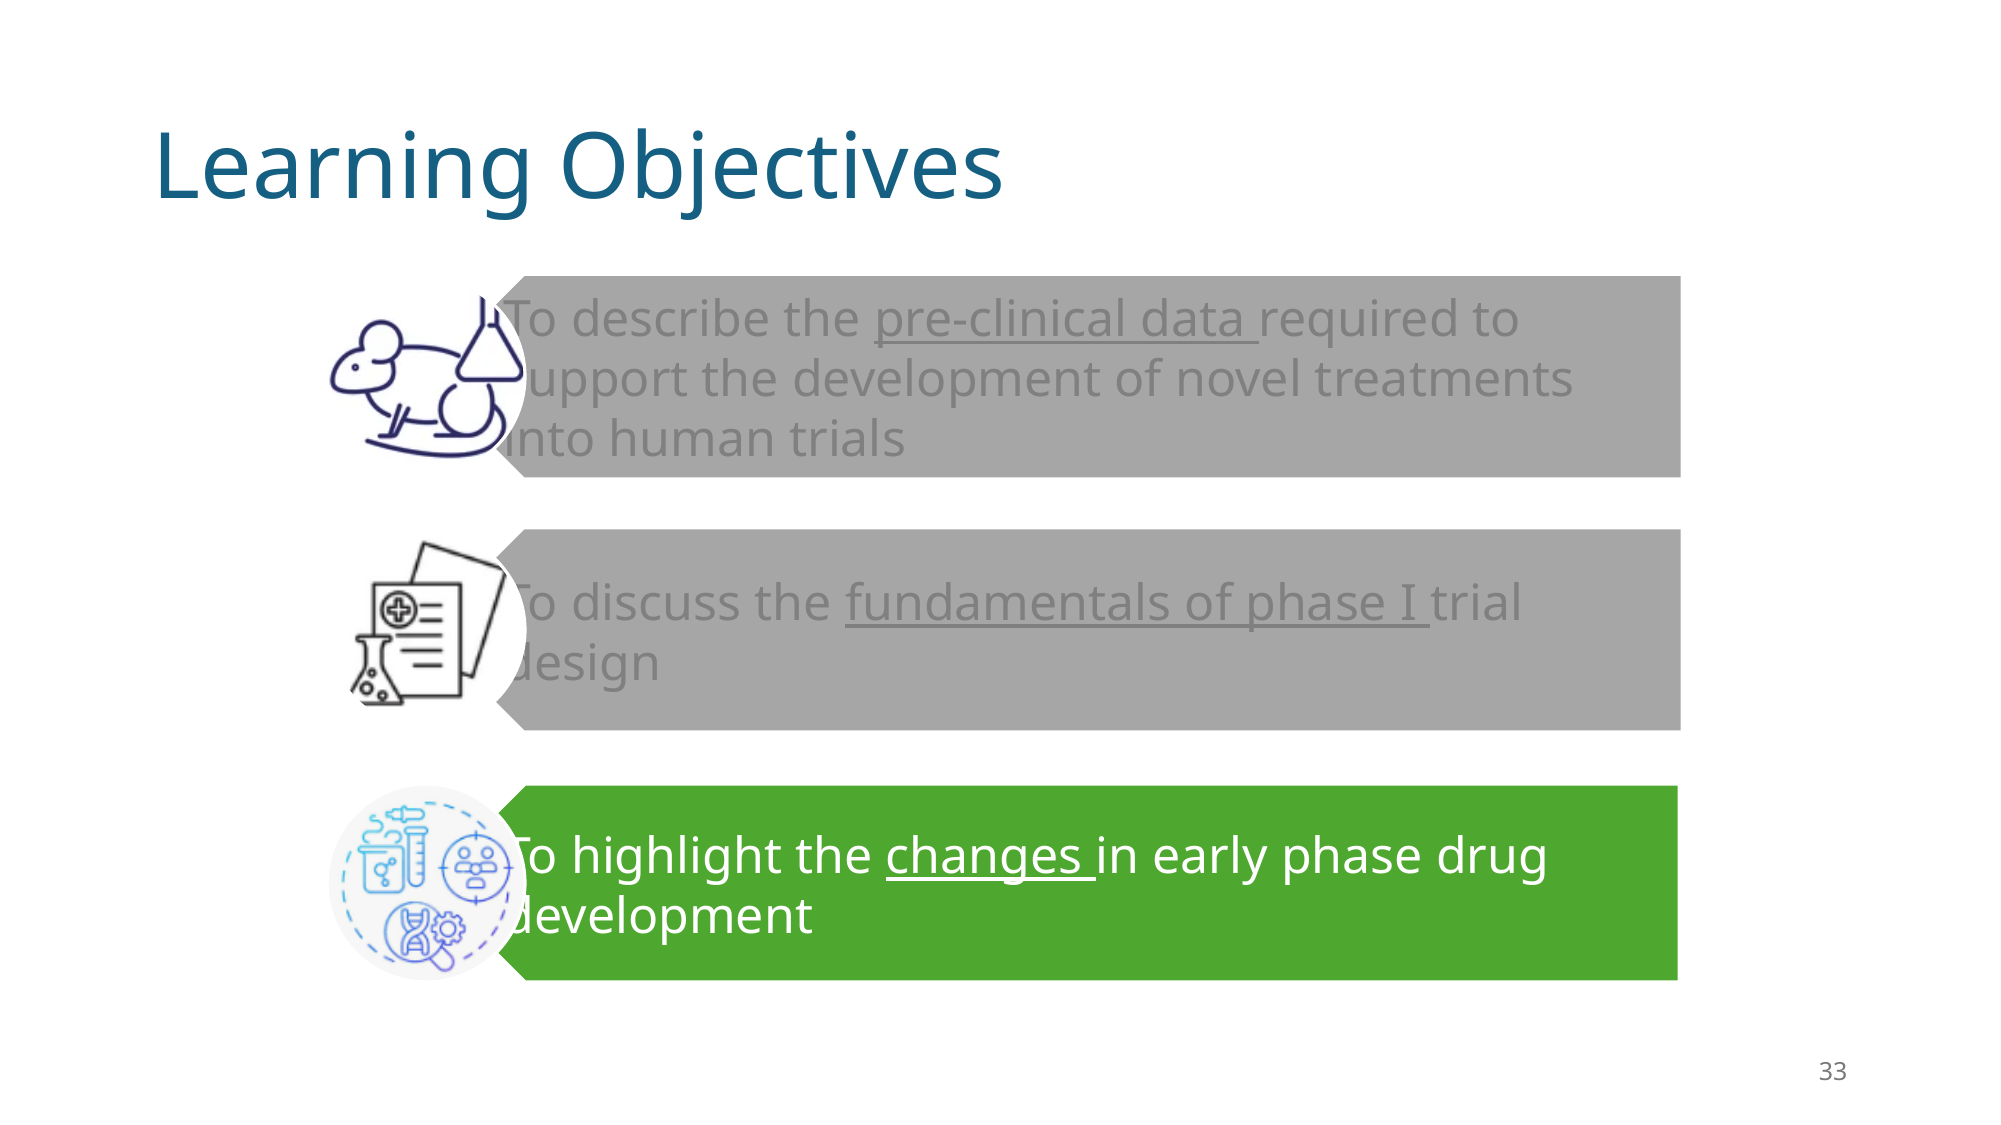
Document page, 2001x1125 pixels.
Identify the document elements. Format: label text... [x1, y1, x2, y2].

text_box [60, 276, 1946, 983]
title Learning Objectives [137, 59, 1863, 276]
slide_number 33 [1412, 1042, 1863, 1103]
